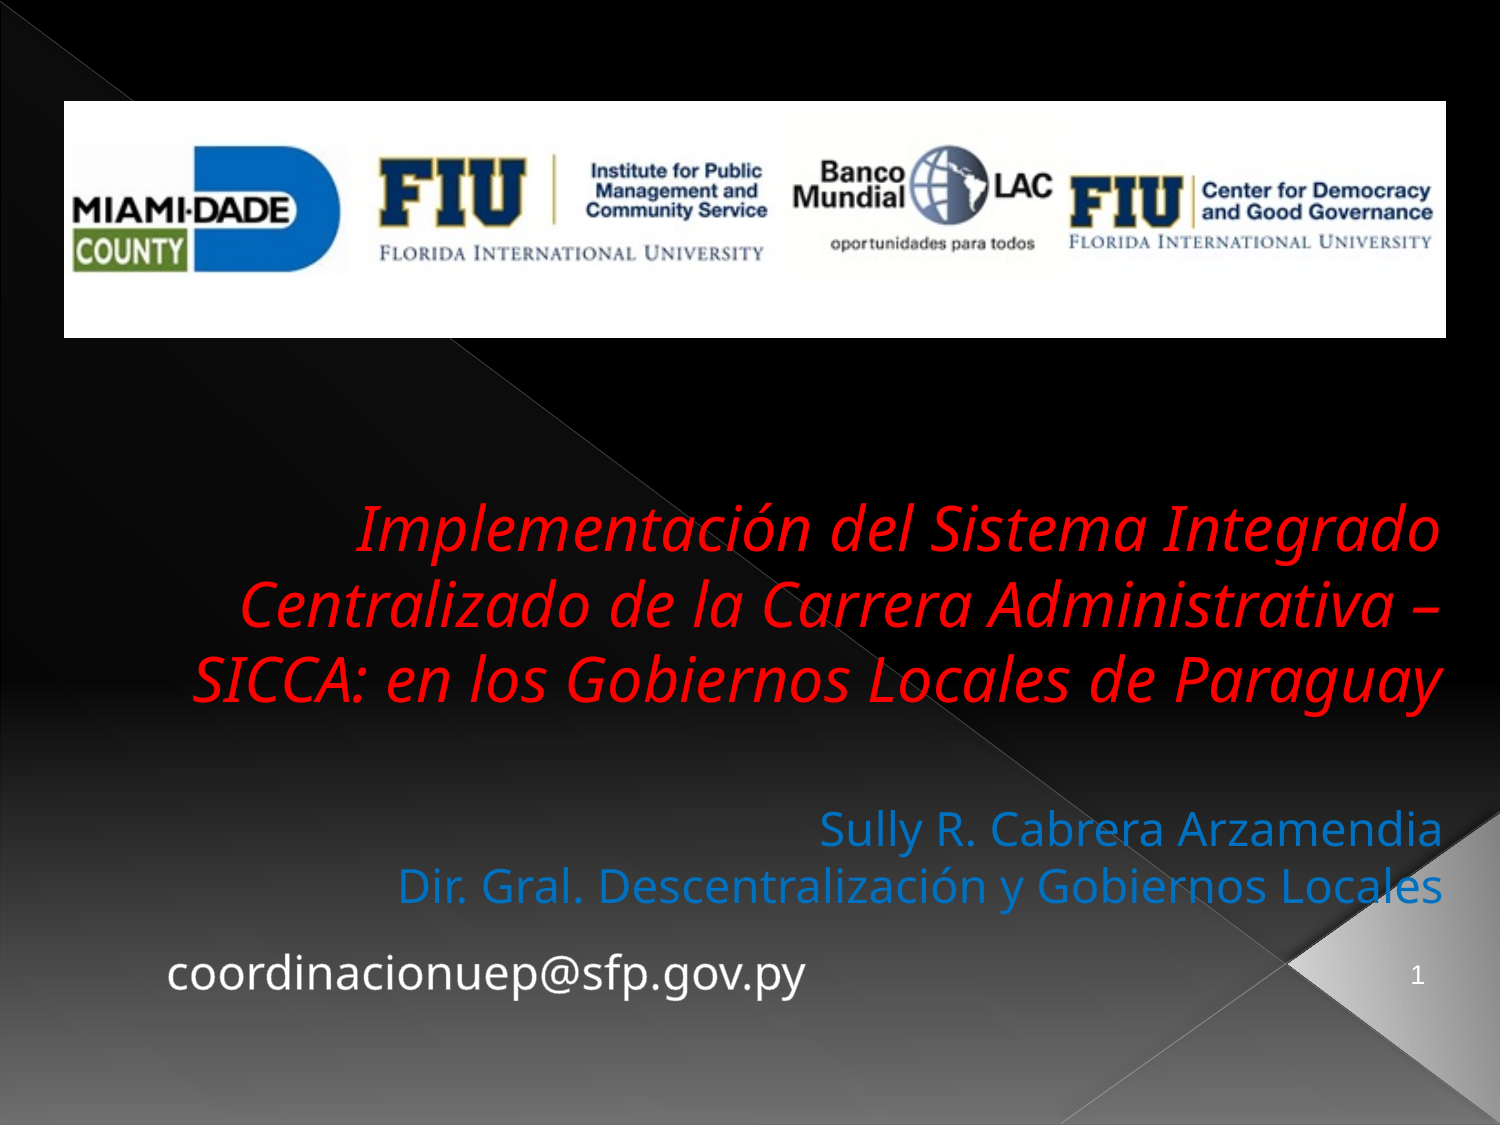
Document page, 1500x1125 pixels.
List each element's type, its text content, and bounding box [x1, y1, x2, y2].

title Implementación del Sistema Integrado Centralizado de la Carrera Administrativa – SICCA: en los Gobiernos Locales de Paraguay Sully R. Cabrera Arzamendia Dir. Gral. Descentralización y Gobiernos Locales coordinacionuep@sfp.gov.py [64, 479, 1459, 1059]
slide_number 1 [1376, 943, 1460, 1004]
picture [64, 101, 1447, 339]
